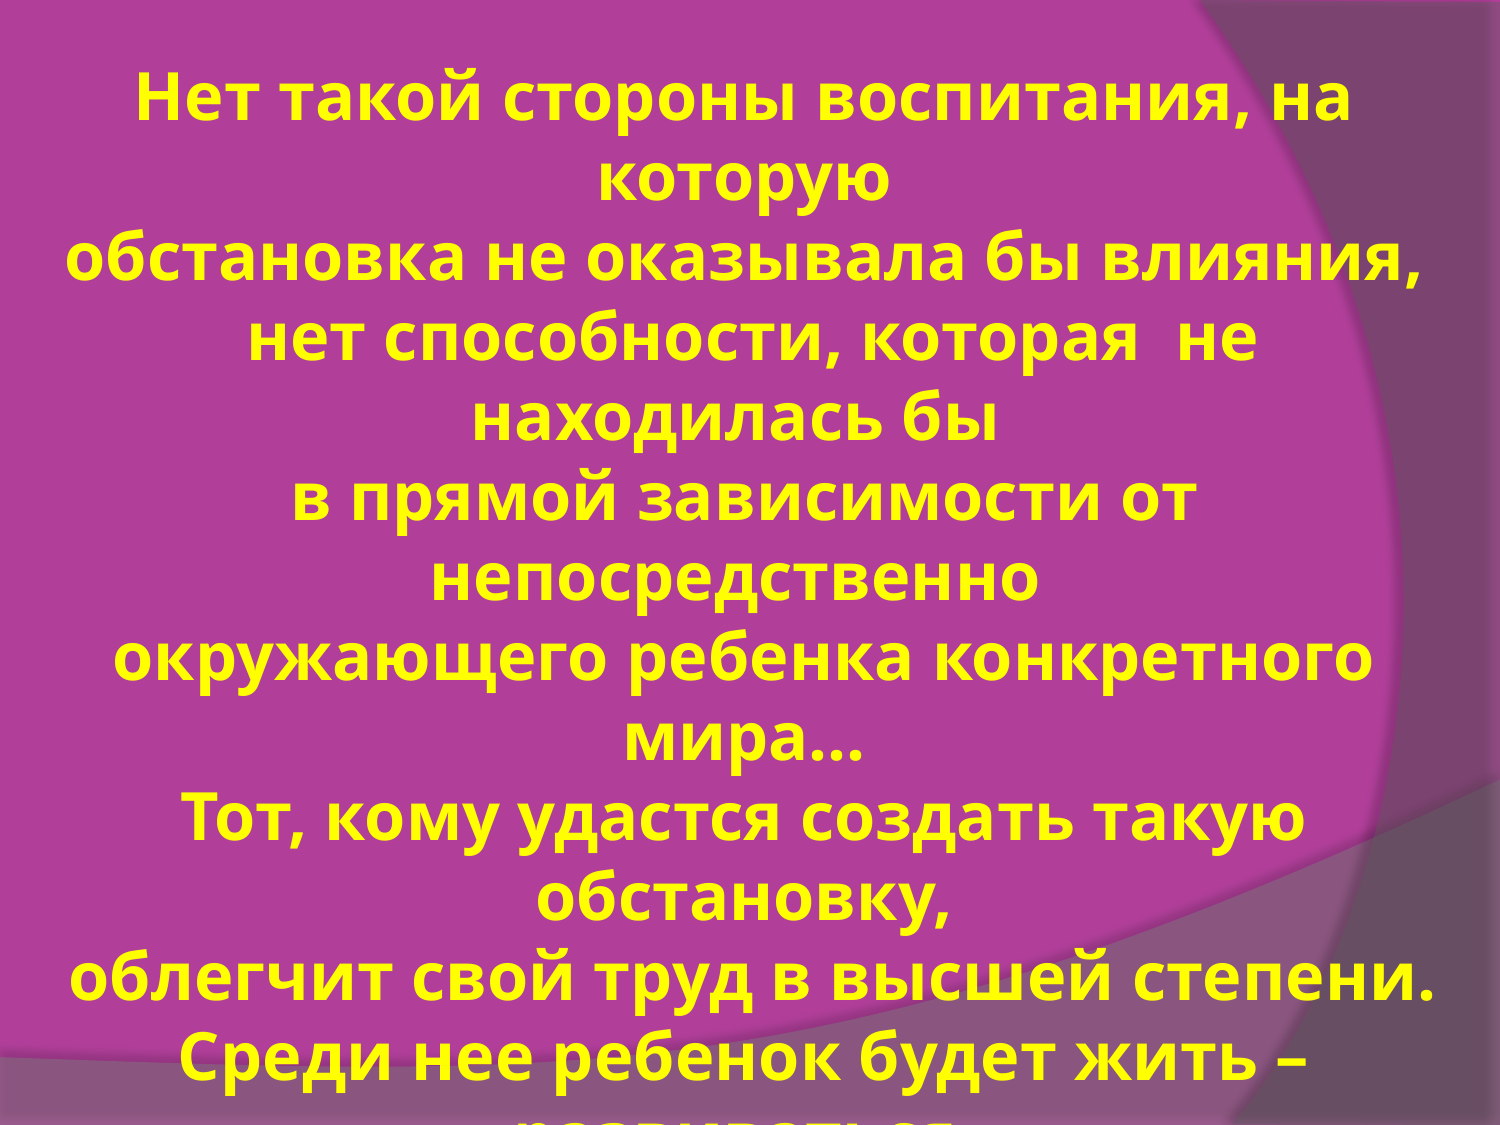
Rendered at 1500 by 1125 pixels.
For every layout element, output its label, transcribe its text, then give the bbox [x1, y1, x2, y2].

text_box Нет такой стороны воспитания, на которую обстановка не оказывала бы влияния, нет способности, которая не находилась бы в прямой зависимости от непосредственно окружающего ребенка конкретного мира… Тот, кому удастся создать такую обстановку, облегчит свой труд в высшей степени. Среди нее ребенок будет жить – развиваться собственной самодовлеющей жизнью, его духовный рост будет совершенствоваться из самого себя, от природы… Е.И. Тихеева [35, 46, 1454, 1125]
